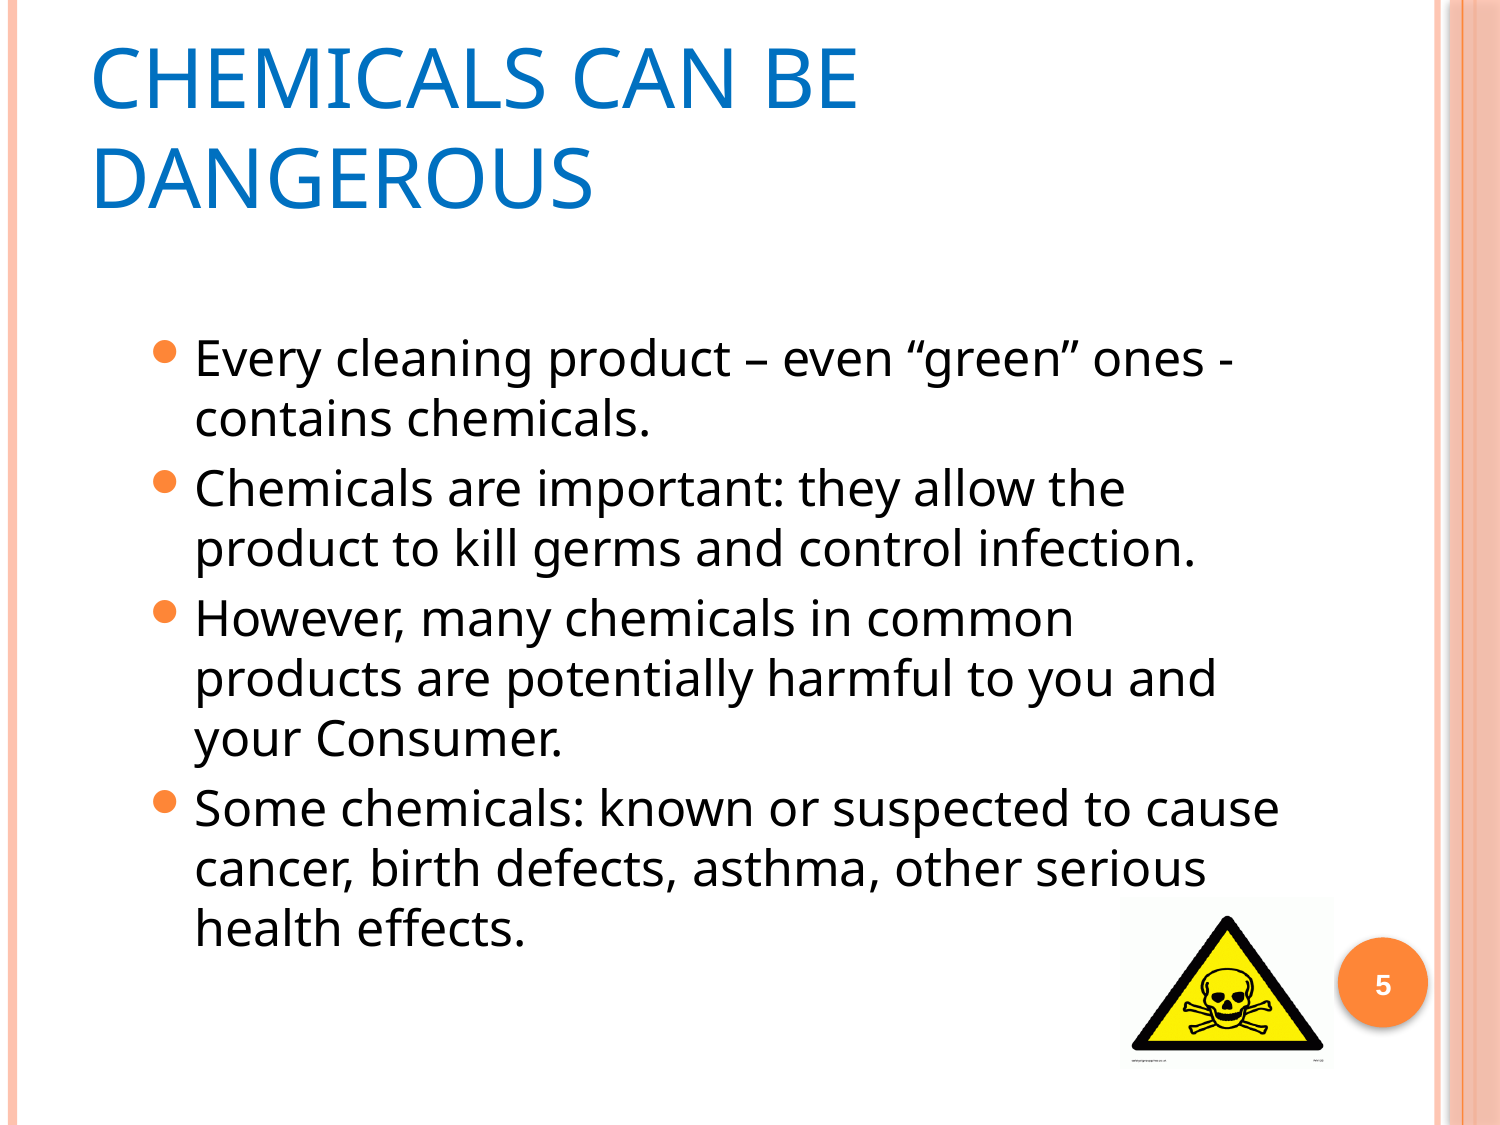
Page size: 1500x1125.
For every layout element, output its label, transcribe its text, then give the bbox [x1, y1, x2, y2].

picture [1120, 897, 1334, 1070]
slide_number 5 [1340, 940, 1434, 1027]
list Every cleaning product – even “green” ones - contains chemicals. Chemicals are important: they allow the product to kill germs and control infection. However, many chemicals in common products are potentially harmful to you and your Consumer. Some chemicals: known or suspected to cause cancer, birth defects, asthma, other serious health effects. [75, 249, 1300, 1062]
title Chemicals can be dangerous [75, 45, 1300, 233]
